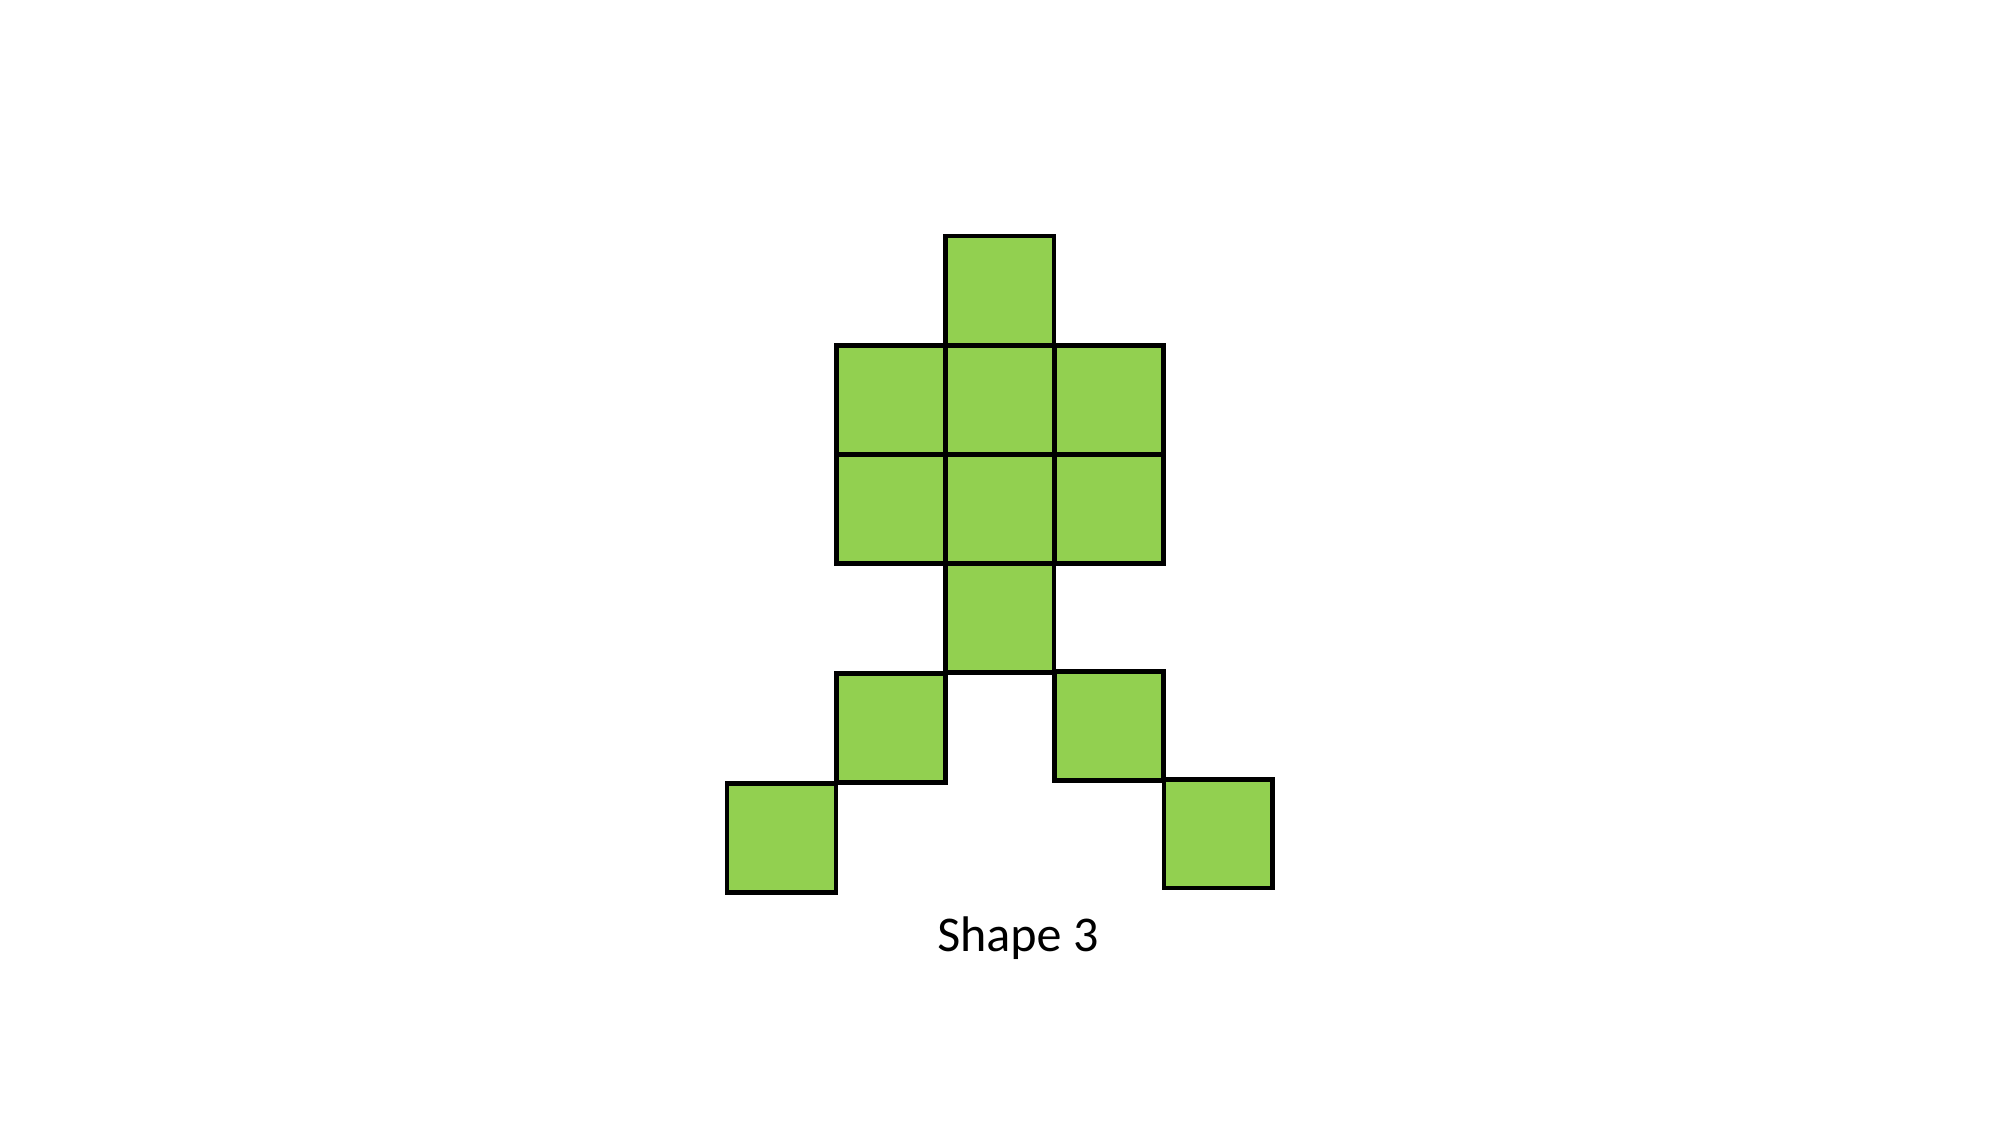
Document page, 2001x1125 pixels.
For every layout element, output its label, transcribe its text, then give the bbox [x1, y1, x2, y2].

text_box Shape 3 [771, 894, 1265, 969]
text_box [727, 236, 1273, 893]
